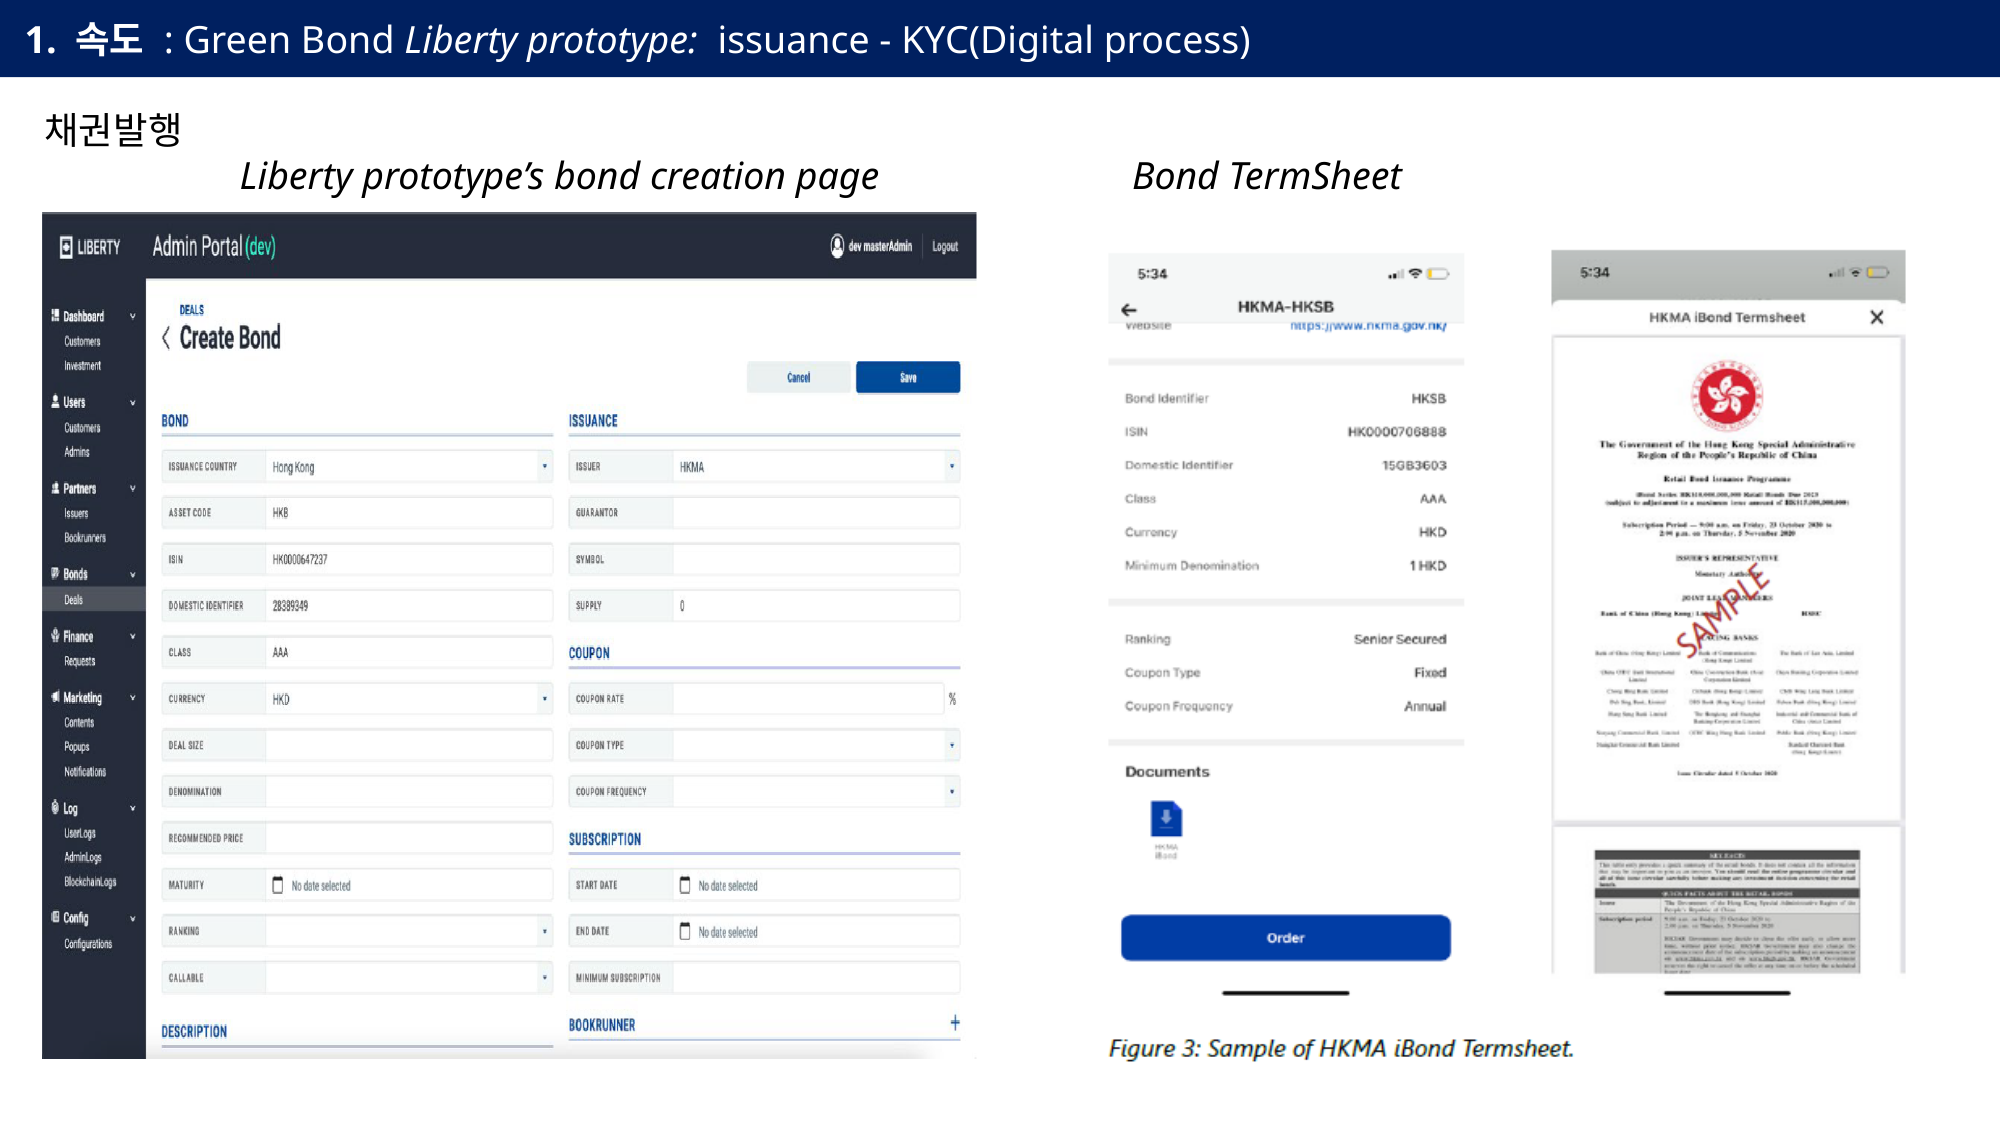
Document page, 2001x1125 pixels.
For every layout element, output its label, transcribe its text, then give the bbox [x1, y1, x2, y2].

picture [1078, 205, 1935, 1107]
picture [29, 183, 990, 1074]
text_box 1. 속도 : Green Bond Liberty prototype: issuance - KYC(Digital process) [0, 0, 2000, 78]
text_box 채권발행 Liberty prototype’s bond creation page Bond TermSheet [29, 99, 1753, 205]
